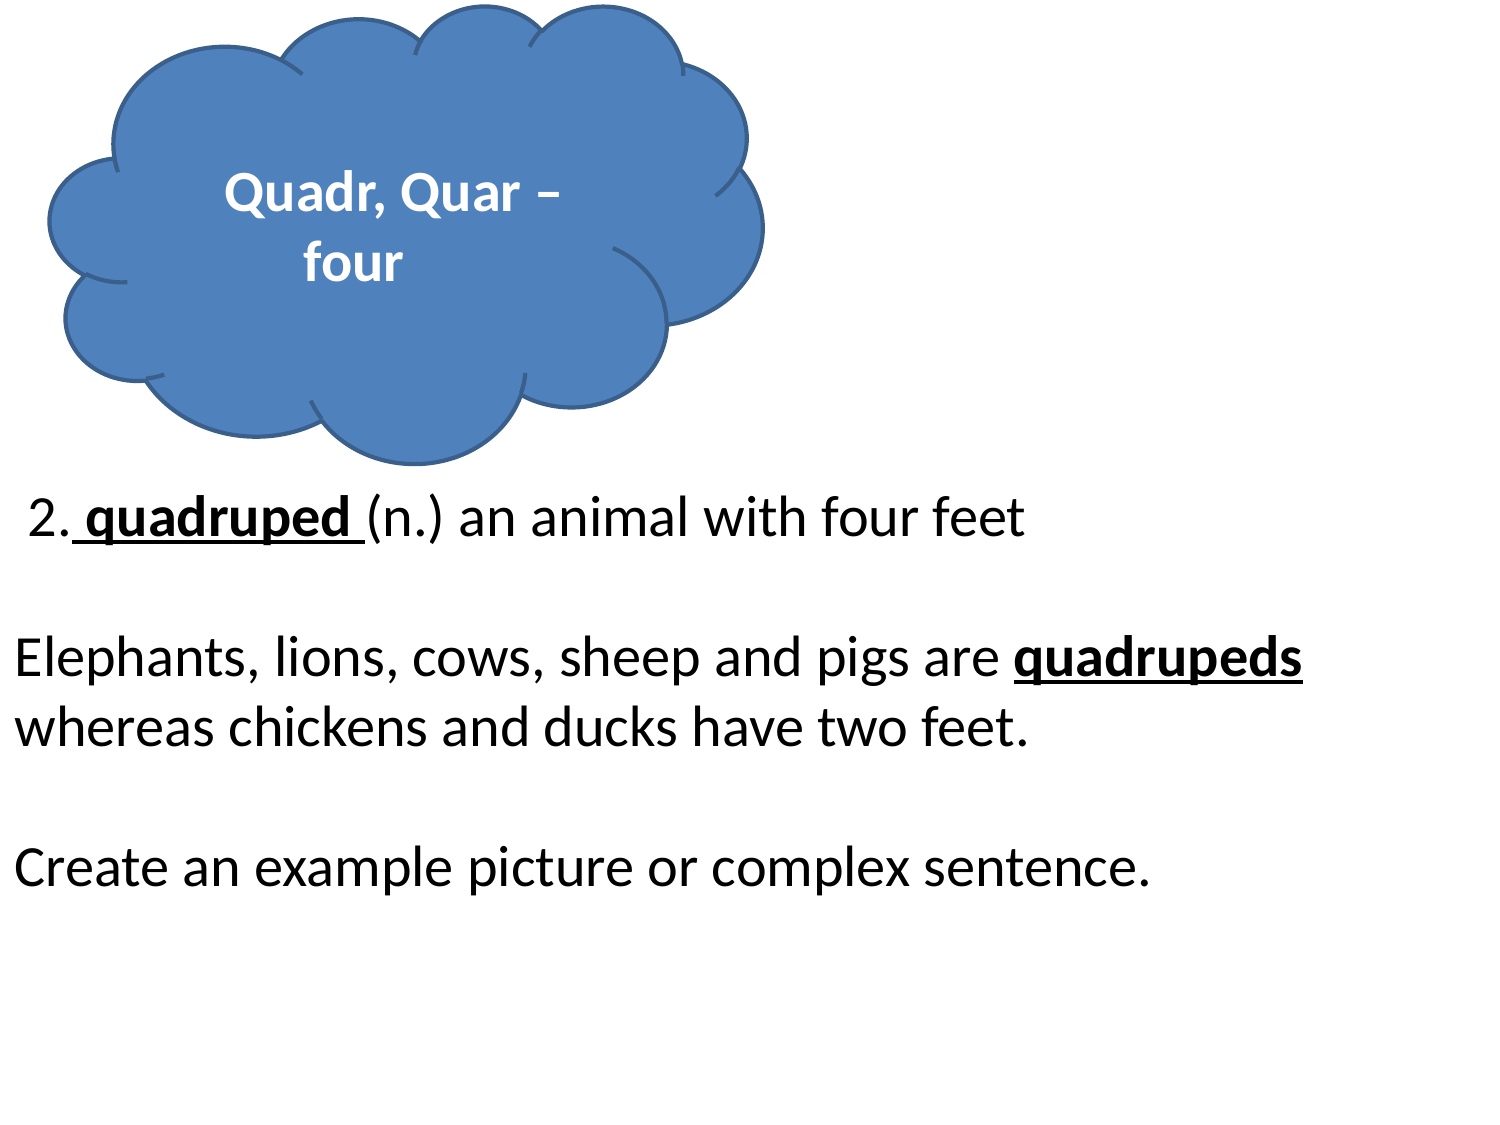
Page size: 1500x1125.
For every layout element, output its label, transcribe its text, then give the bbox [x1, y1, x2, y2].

text_box 2. quadruped (n.) an animal with four feet Elephants, lions, cows, sheep and pigs are quadrupeds whereas chickens and ducks have two feet. Create an example picture or complex sentence. [0, 470, 1450, 906]
text_box Quadr, Quar – four [47, 4, 765, 467]
